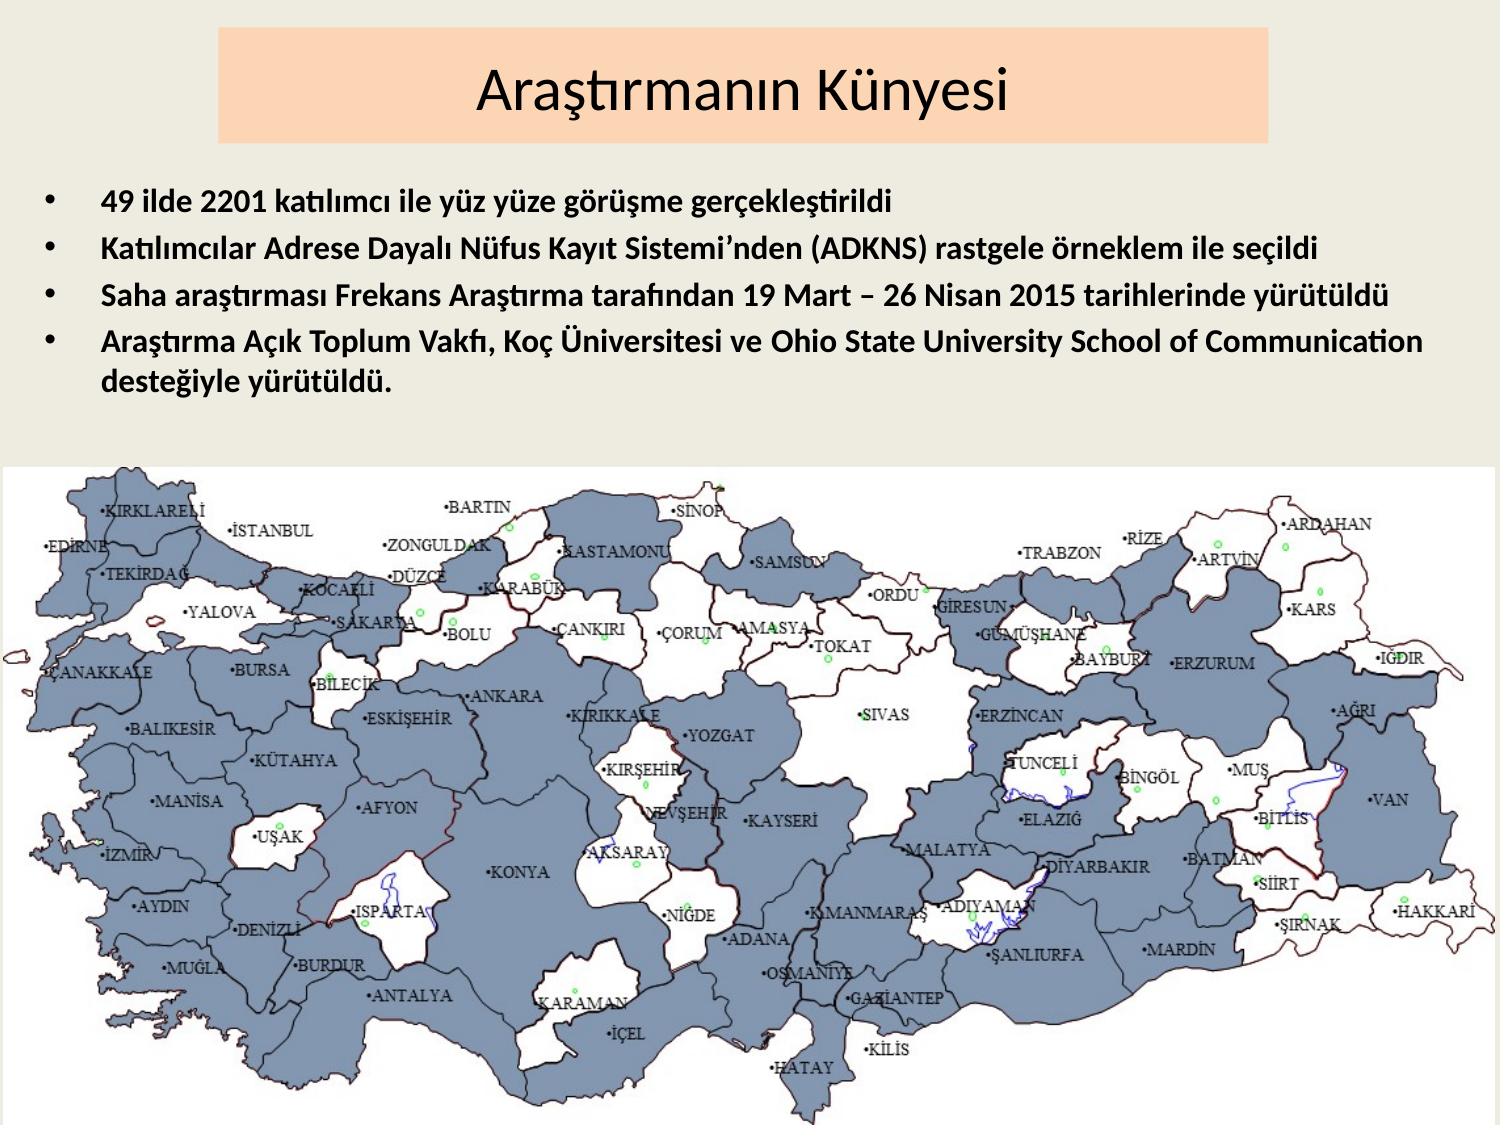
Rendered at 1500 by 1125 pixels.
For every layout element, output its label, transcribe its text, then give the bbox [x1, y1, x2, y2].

list 49 ilde 2201 katılımcı ile yüz yüze görüşme gerçekleştirildi Katılımcılar Adrese Dayalı Nüfus Kayıt Sistemi’nden (ADKNS) rastgele örneklem ile seçildi Saha araştırması Frekans Araştırma tarafından 19 Mart – 26 Nisan 2015 tarihlerinde yürütüldü Araştırma Açık Toplum Vakfı, Koç Üniversitesi ve Ohio State University School of Communication desteğiyle yürütüldü. [29, 125, 1459, 466]
title Araştırmanın Künyesi [218, 27, 1269, 125]
picture [3, 467, 1495, 1125]
